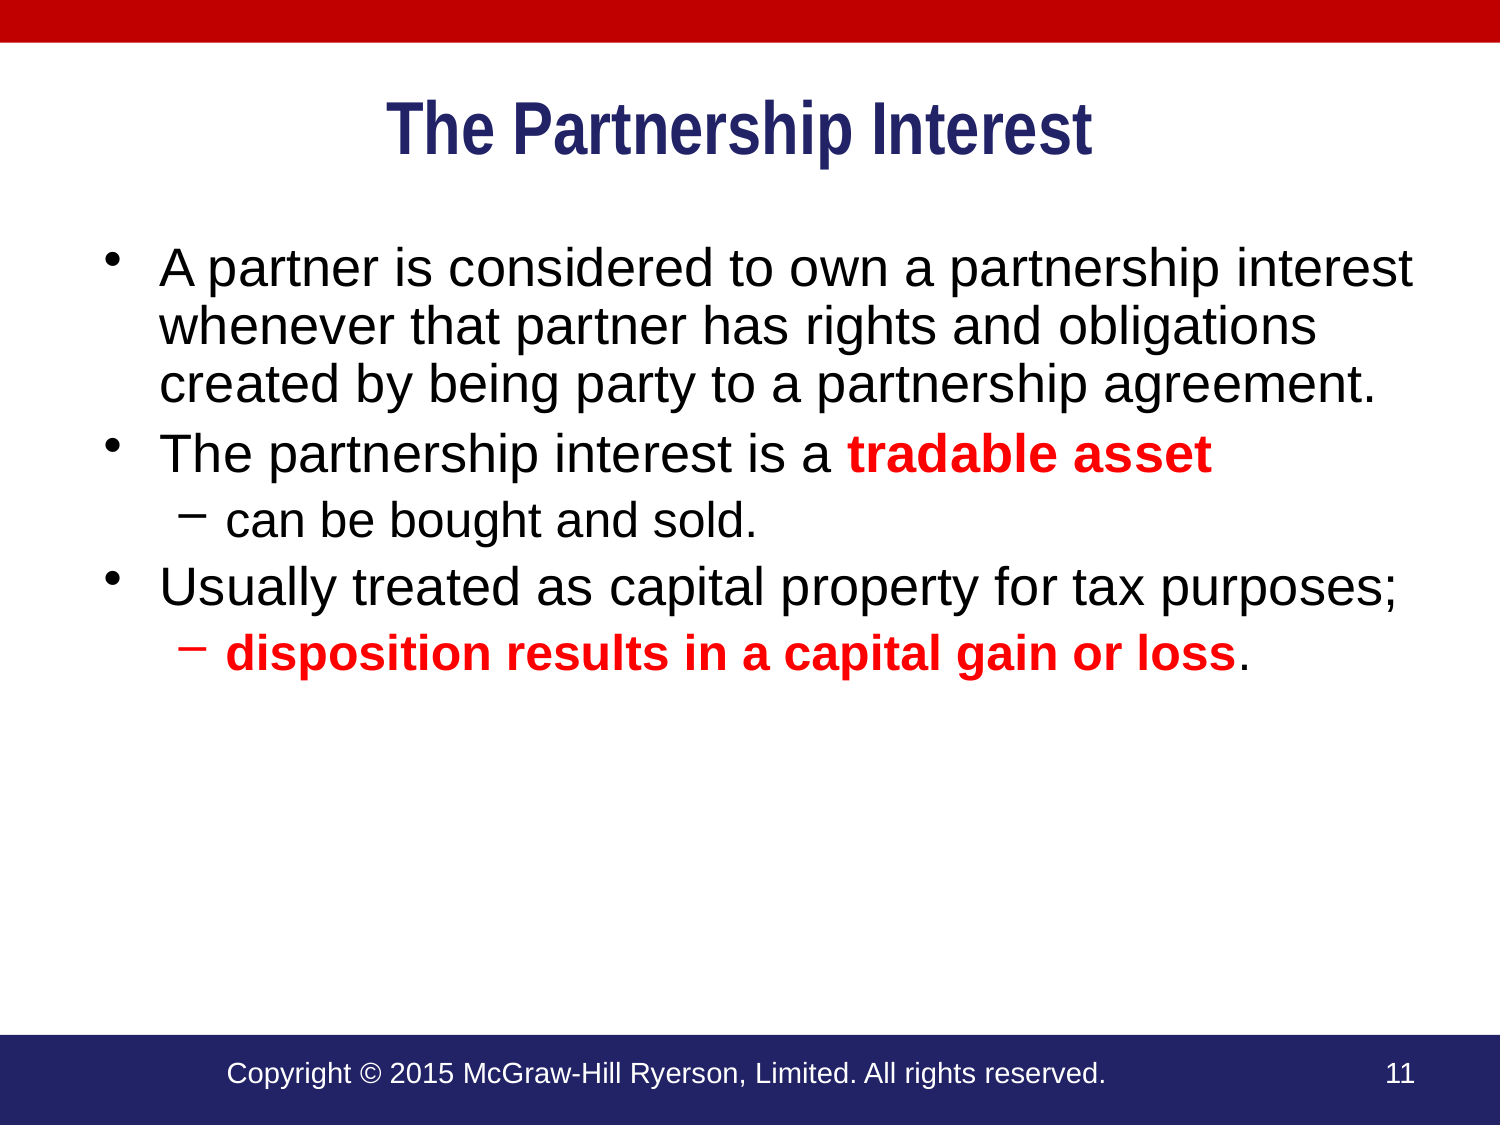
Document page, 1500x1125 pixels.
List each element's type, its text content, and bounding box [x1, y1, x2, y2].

list A partner is considered to own a partnership interest whenever that partner has rights and obligations created by being party to a partnership agreement. The partnership interest is a tradable asset can be bought and sold. Usually treated as capital property for tax purposes; disposition results in a capital gain or loss. [88, 231, 1439, 975]
slide_number 11 [1080, 1046, 1431, 1125]
title The Partnership Interest [64, 30, 1416, 219]
footer Copyright © 2015 McGraw-Hill Ryerson, Limited. All rights reserved. [123, 1046, 1080, 1125]
